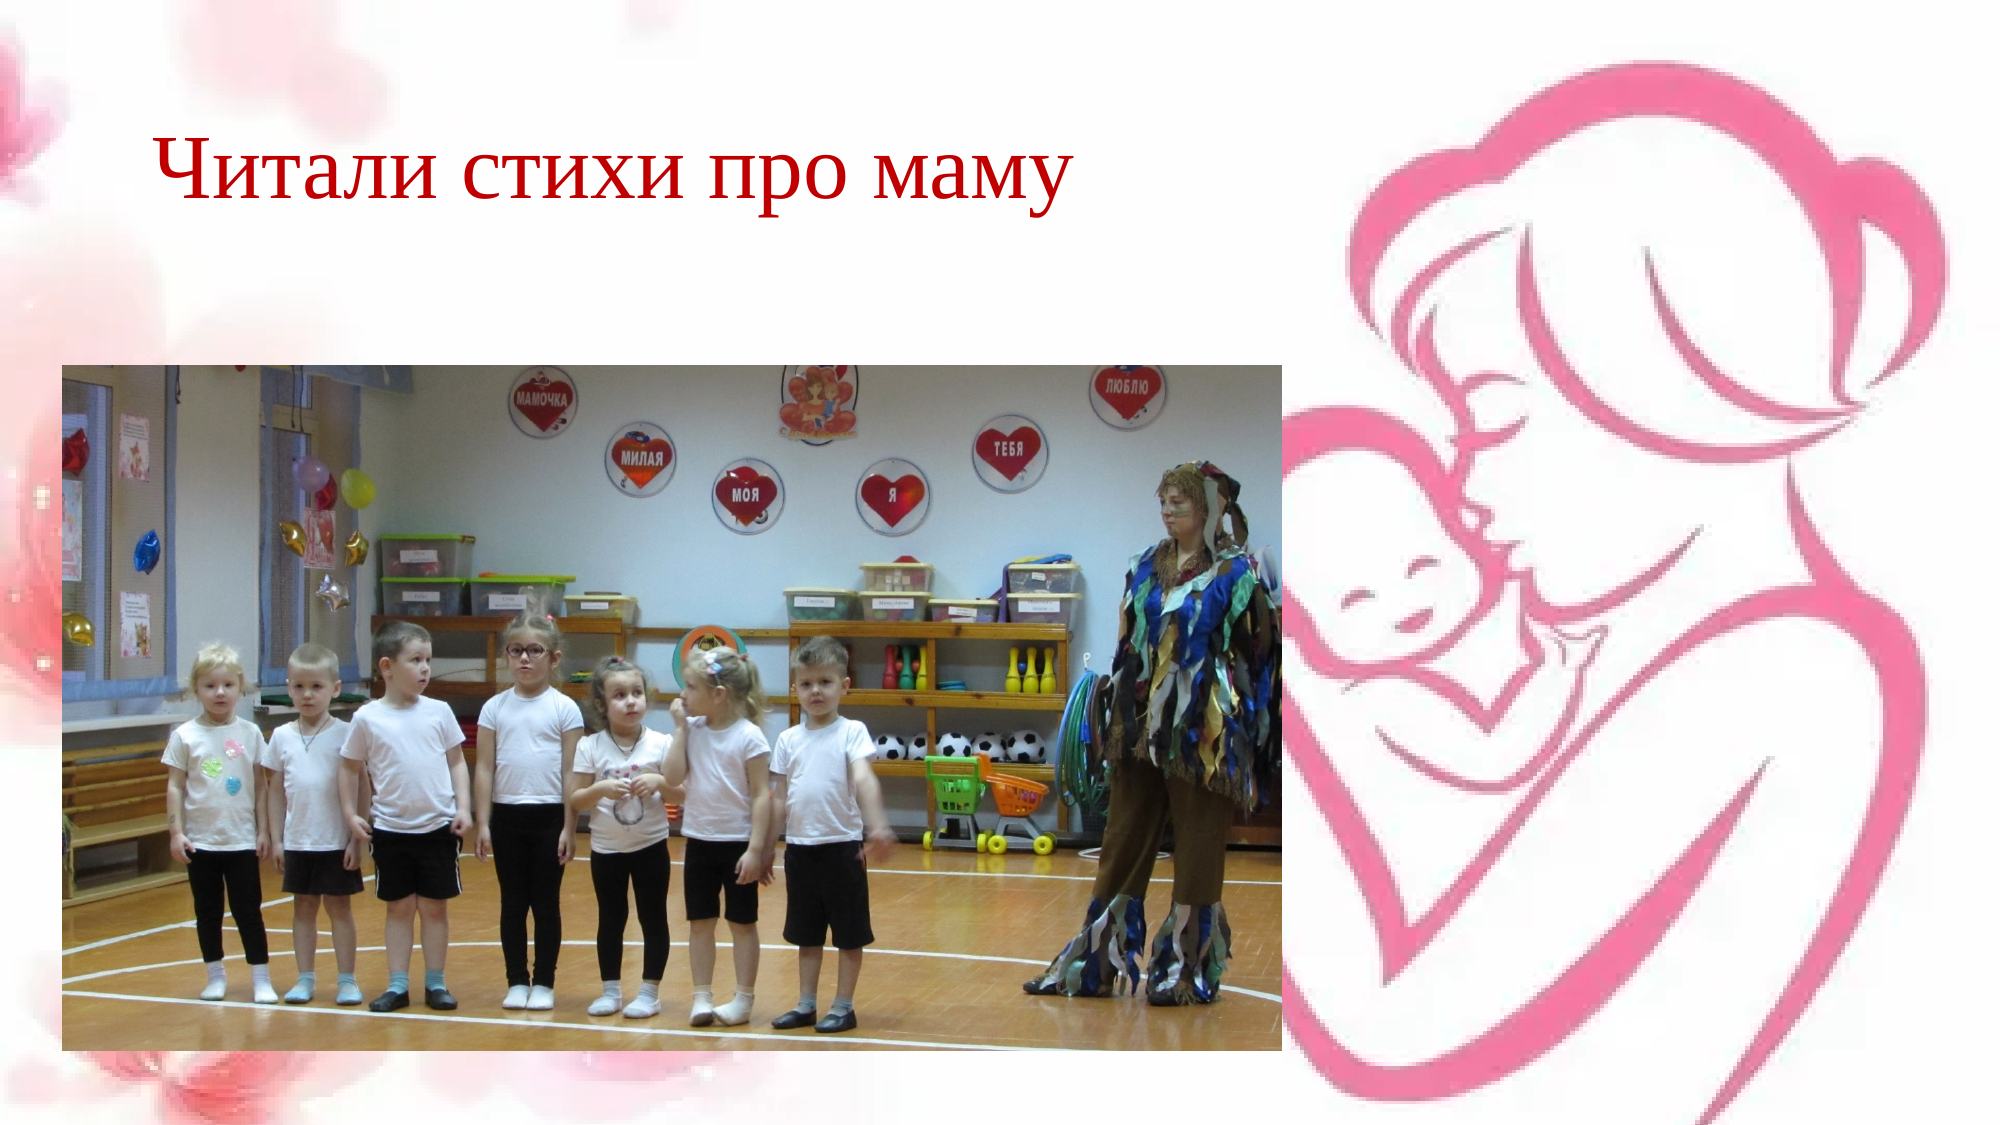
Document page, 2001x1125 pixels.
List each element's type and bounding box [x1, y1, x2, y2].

picture [0, 0, 2000, 1125]
list [62, 365, 1282, 1051]
